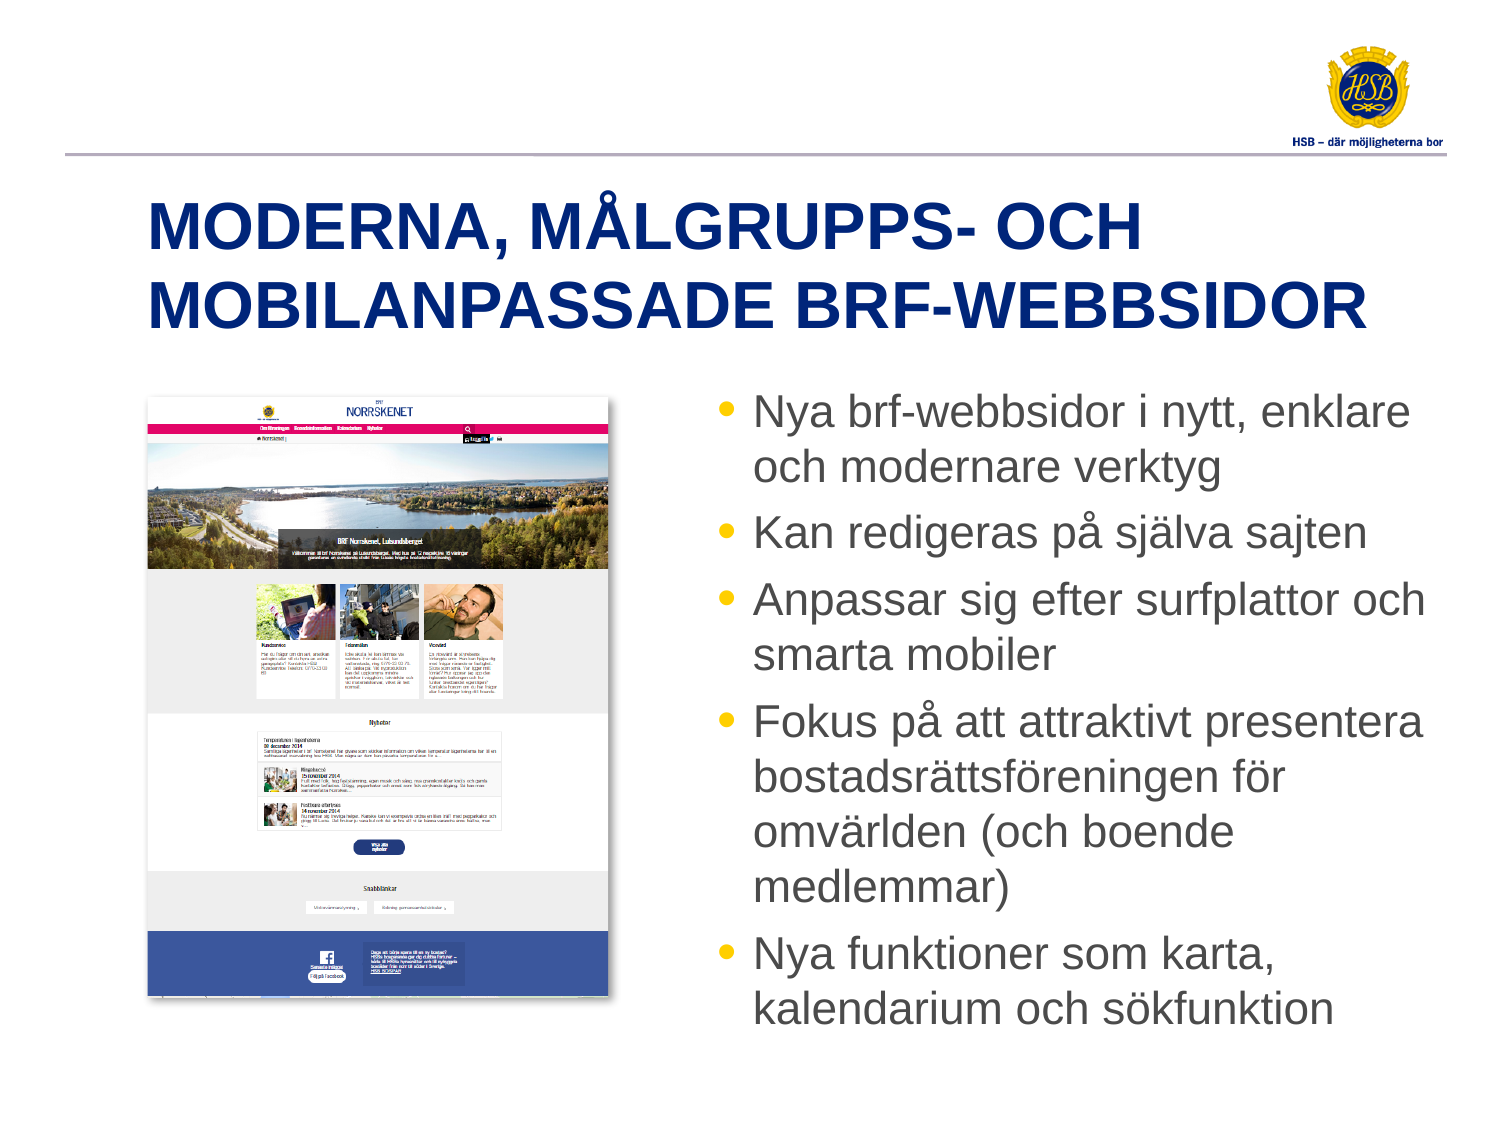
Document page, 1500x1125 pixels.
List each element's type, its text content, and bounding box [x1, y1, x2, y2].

list Nya brf-webbsidor i nytt, enklare och modernare verktyg Kan redigeras på själva sajten Anpassar sig efter surfplattor och smarta mobiler Fokus på att attraktivt presentera bostadsrättsföreningen för omvärlden (och boende medlemmar) Nya funktioner som karta, kalendarium och sökfunktion [702, 373, 1447, 1083]
picture [1293, 40, 1443, 148]
picture [147, 396, 609, 998]
title Moderna, målgrupps- och mobilanpassade brf-webbsidor [132, 161, 1448, 350]
